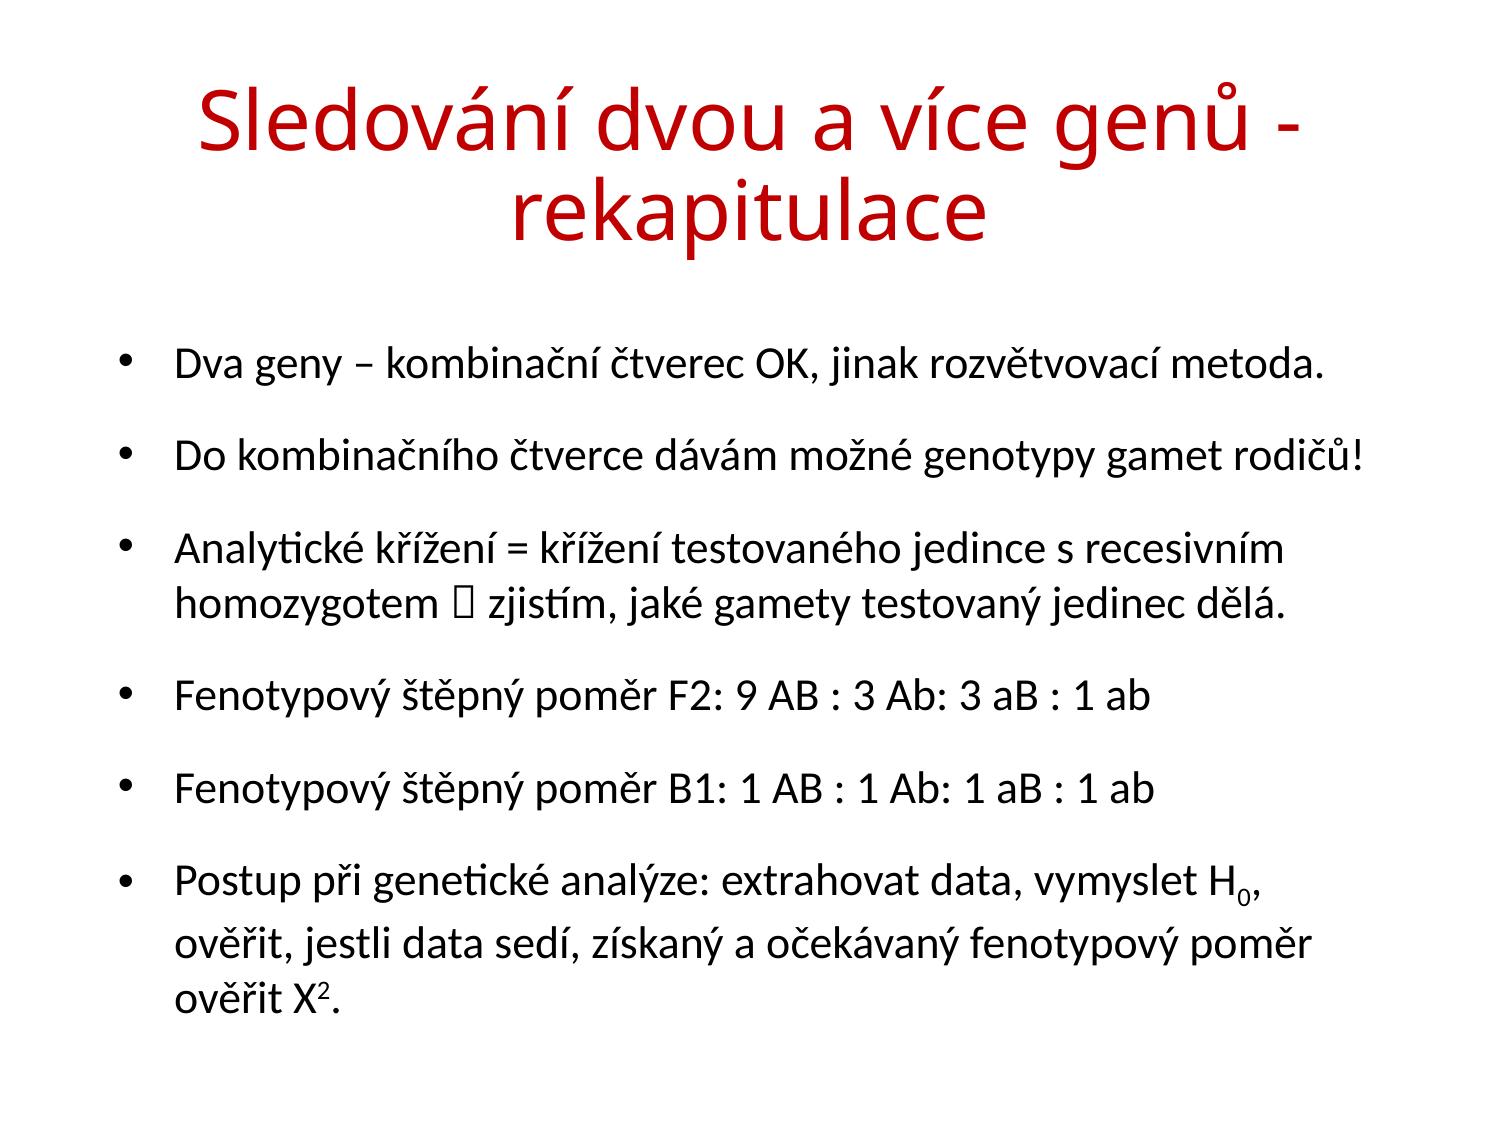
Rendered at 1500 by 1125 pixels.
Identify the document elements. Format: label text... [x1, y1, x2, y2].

text_box Dva geny – kombinační čtverec OK, jinak rozvětvovací metoda. Do kombinačního čtverce dávám možné genotypy gamet rodičů! Analytické křížení = křížení testovaného jedince s recesivním homozygotem  zjistím, jaké gamety testovaný jedinec dělá. Fenotypový štěpný poměr F2: 9 AB : 3 Ab: 3 aB : 1 ab Fenotypový štěpný poměr B1: 1 AB : 1 Ab: 1 aB : 1 ab Postup při genetické analýze: extrahovat data, vymyslet H0, ověřit, jestli data sedí, získaný a očekávaný fenotypový poměr ověřit X2. [103, 324, 1397, 1030]
title Sledování dvou a více genů - rekapitulace [103, 59, 1397, 278]
